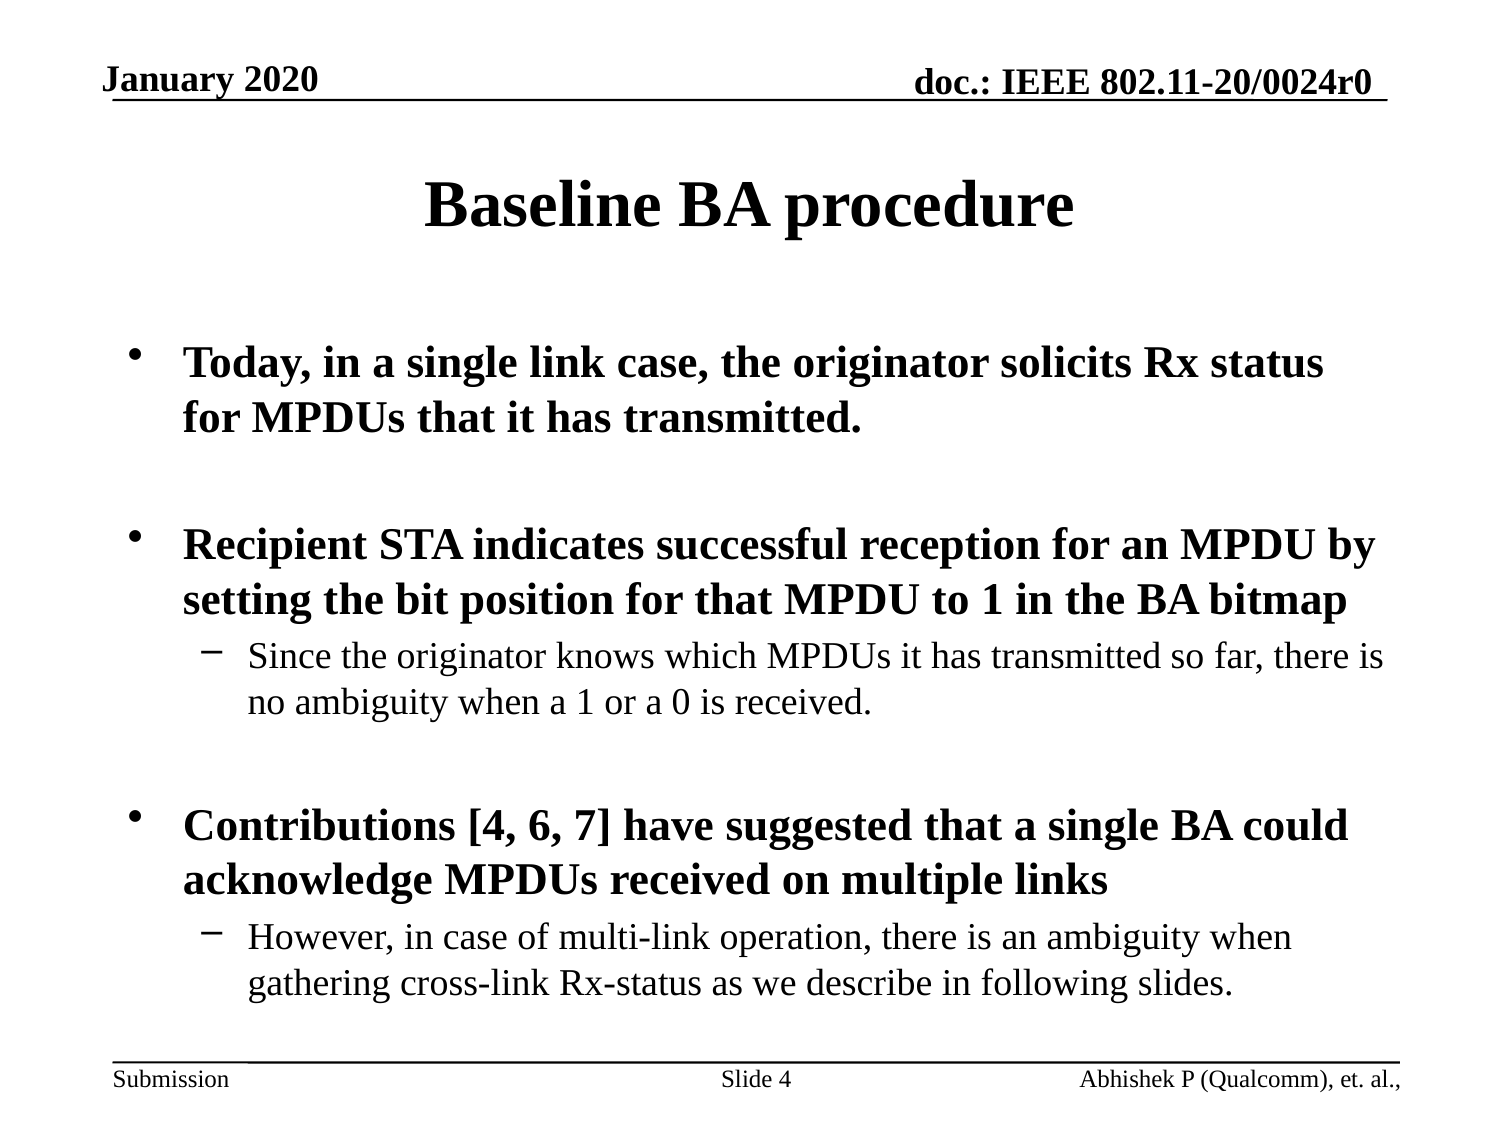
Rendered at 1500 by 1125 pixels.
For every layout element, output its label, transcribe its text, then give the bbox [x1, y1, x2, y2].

slide_number Slide 4 [712, 1061, 801, 1093]
footer Abhishek P (Qualcomm), et. al., [949, 1061, 1402, 1093]
list Today, in a single link case, the originator solicits Rx status for MPDUs that it has transmitted. Recipient STA indicates successful reception for an MPDU by setting the bit position for that MPDU to 1 in the BA bitmap Since the originator knows which MPDUs it has transmitted so far, there is no ambiguity when a 1 or a 0 is received. Contributions [4, 6, 7] have suggested that a single BA could acknowledge MPDUs received on multiple links However, in case of multi-link operation, there is an ambiguity when gathering cross-link Rx-status as we describe in following slides. [112, 324, 1402, 1052]
title Baseline BA procedure [112, 112, 1388, 288]
